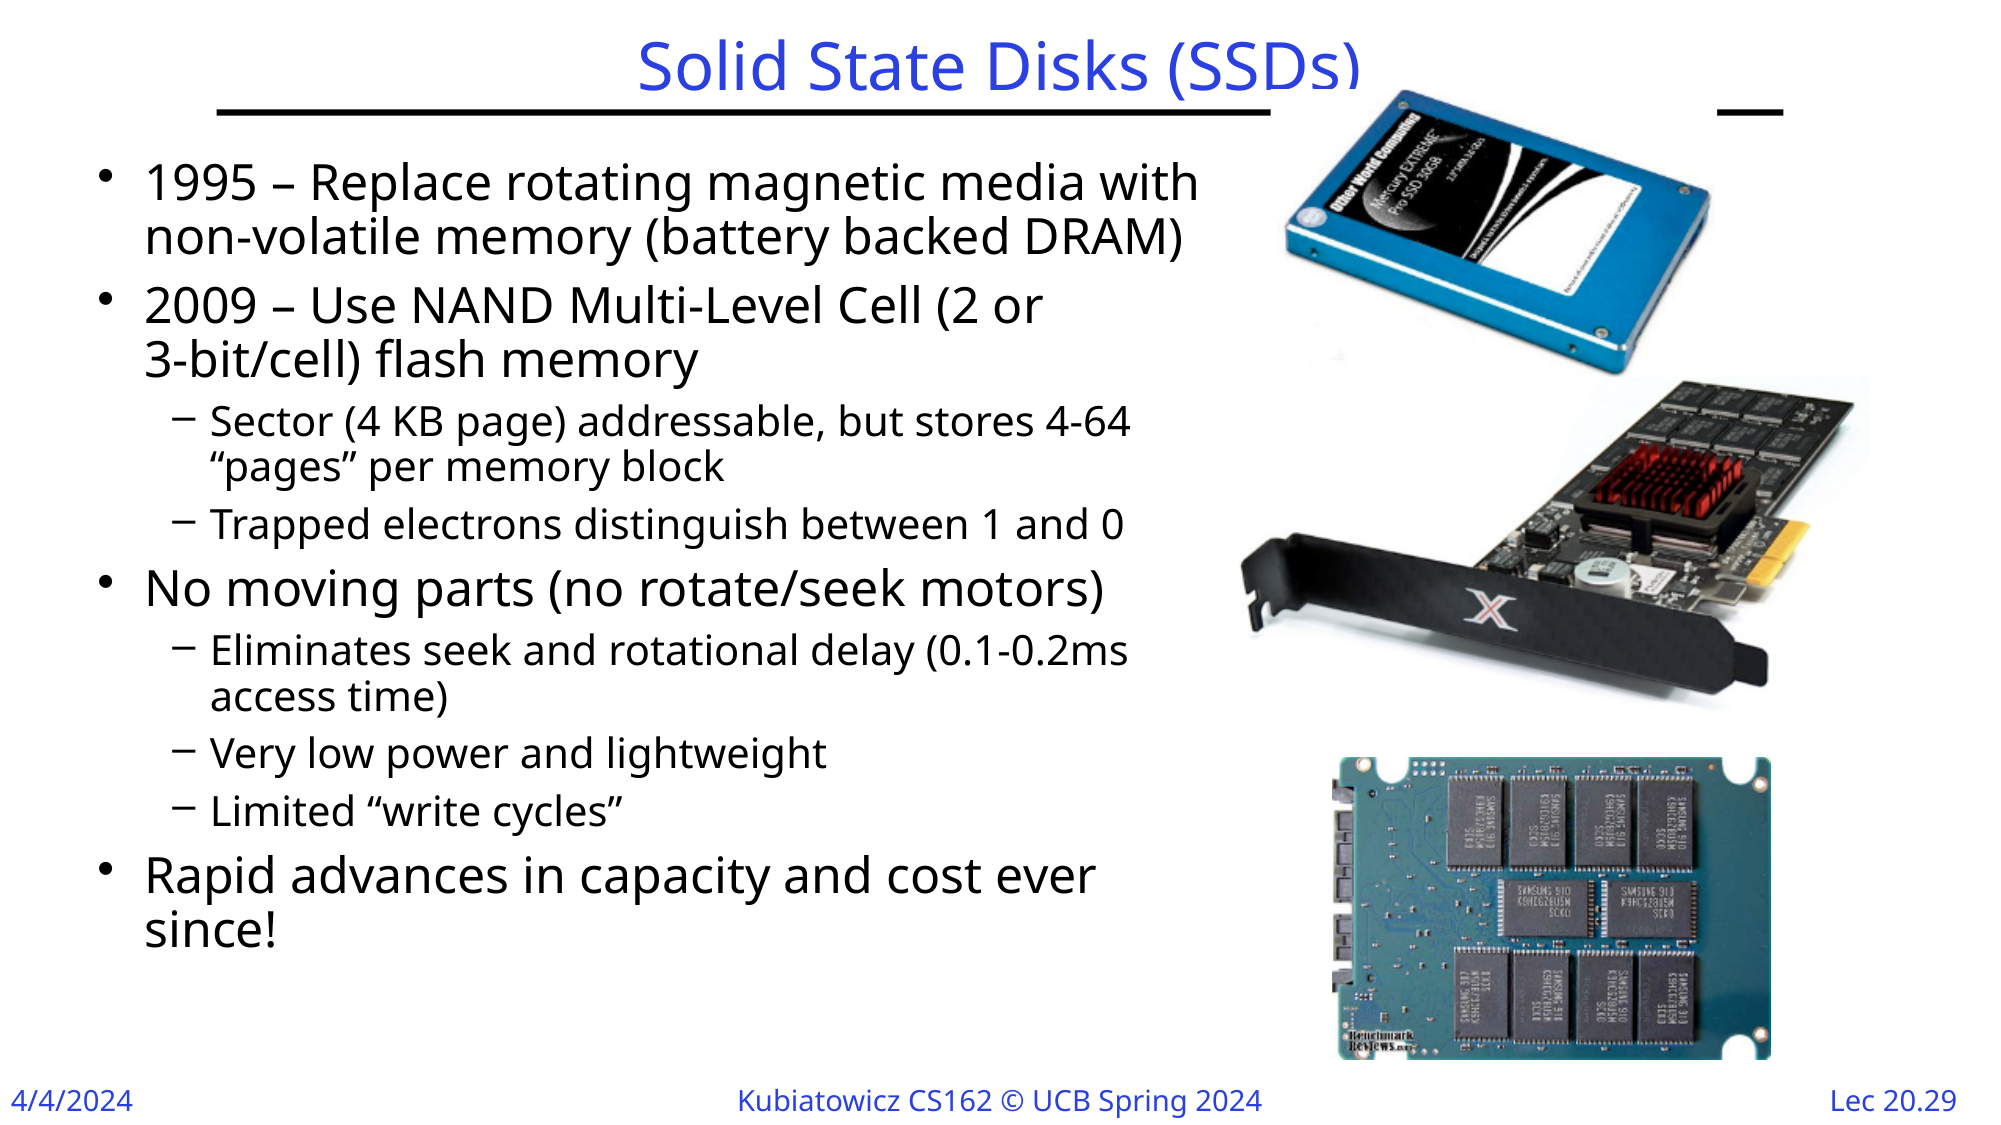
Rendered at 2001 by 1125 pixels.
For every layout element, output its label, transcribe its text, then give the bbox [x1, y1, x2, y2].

picture [1232, 89, 1871, 724]
title Solid State Disks (SSDs) [216, 24, 1784, 113]
picture [1332, 757, 1771, 1060]
list 1995 – Replace rotating magnetic media with non-volatile memory (battery backed DRAM) 2009 – Use NAND Multi-Level Cell (2 or 3-bit/cell) flash memory Sector (4 KB page) addressable, but stores 4-64 “pages” per memory block Trapped electrons distinguish between 1 and 0 No moving parts (no rotate/seek motors) Eliminates seek and rotational delay (0.1-0.2ms access time) Very low power and lightweight Limited “write cycles” Rapid advances in capacity and cost ever since! [82, 149, 1233, 976]
